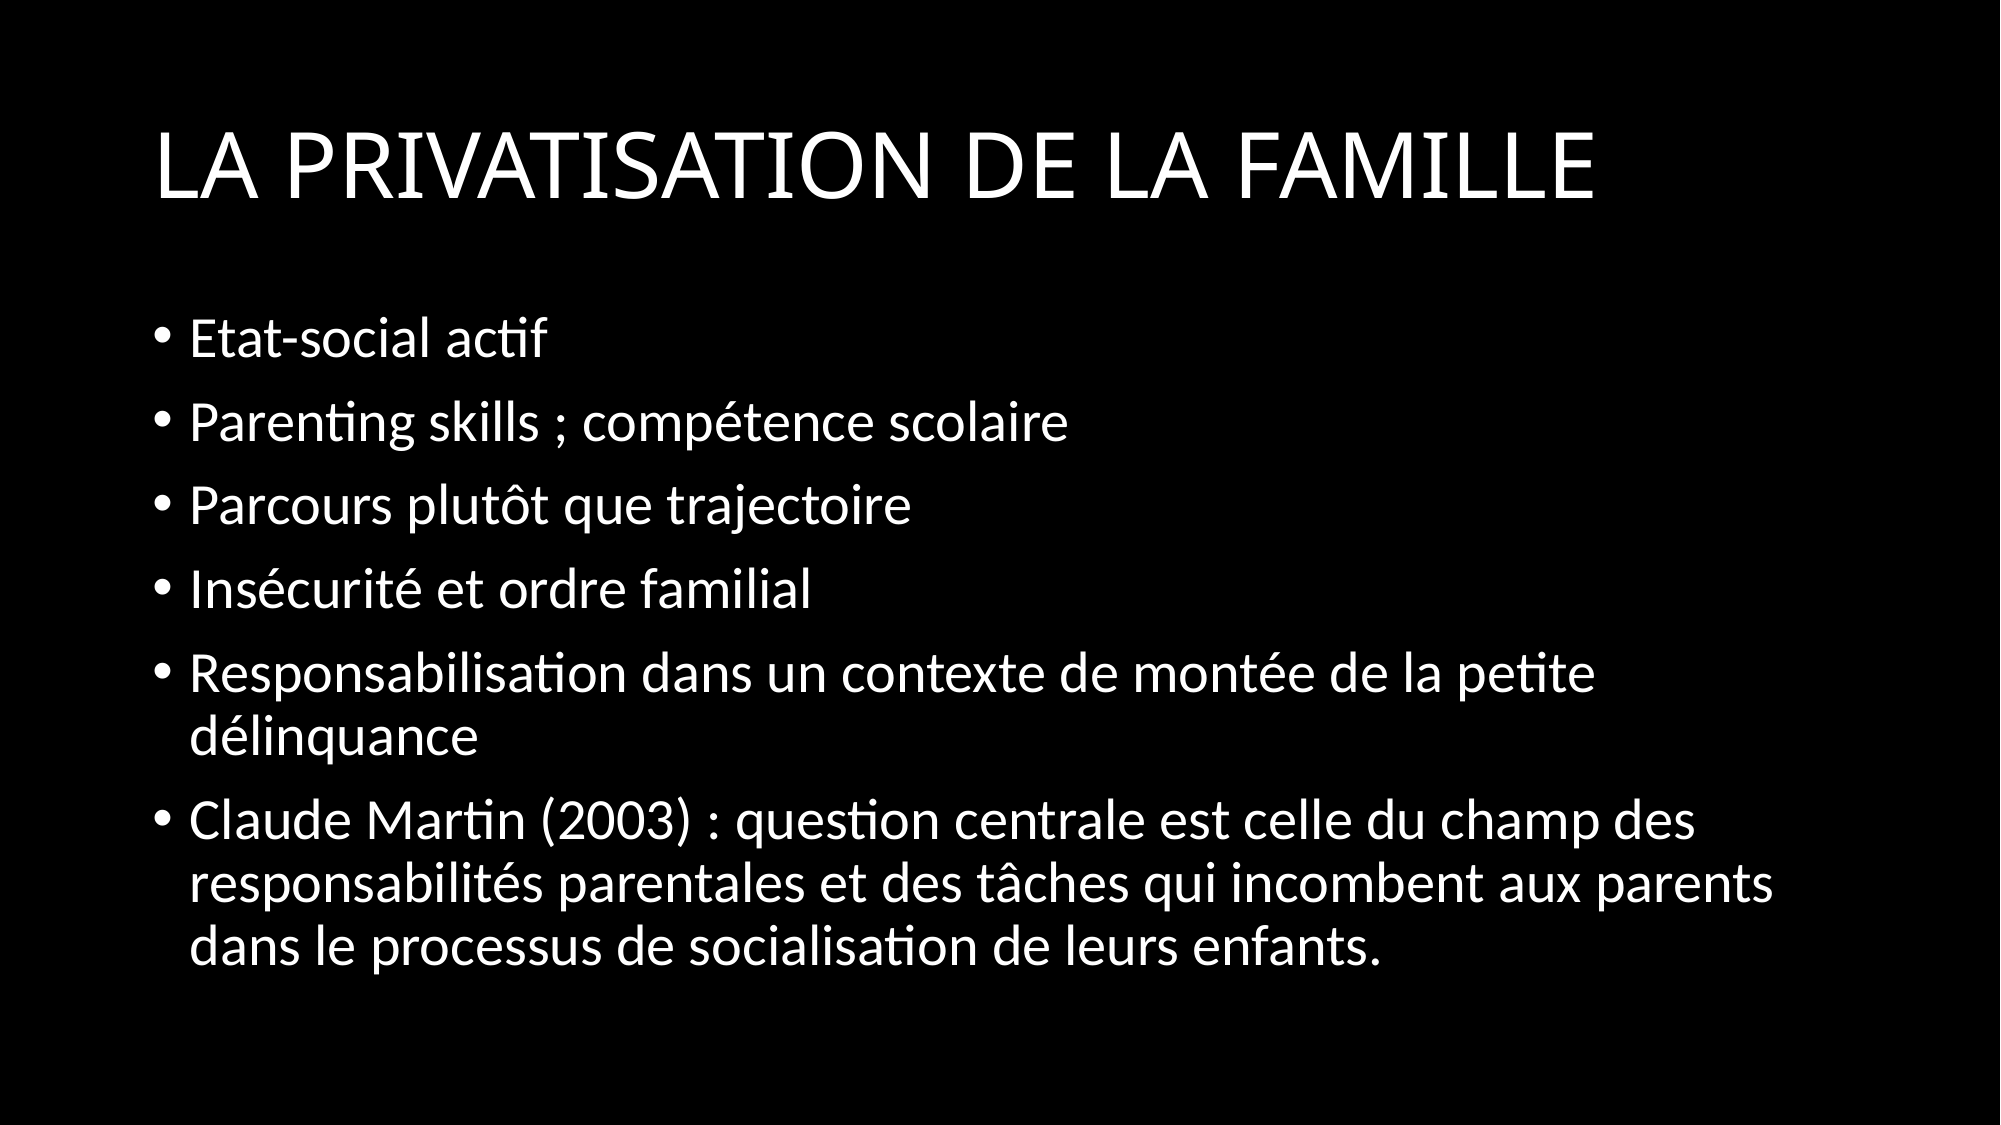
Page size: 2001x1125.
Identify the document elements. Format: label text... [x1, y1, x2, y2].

list Etat-social actif Parenting skills ; compétence scolaire Parcours plutôt que trajectoire Insécurité et ordre familial Responsabilisation dans un contexte de montée de la petite délinquance Claude Martin (2003) : question centrale est celle du champ des responsabilités parentales et des tâches qui incombent aux parents dans le processus de socialisation de leurs enfants. [137, 299, 1863, 1014]
title LA PRIVATISATION DE LA FAMILLE [137, 59, 1863, 278]
